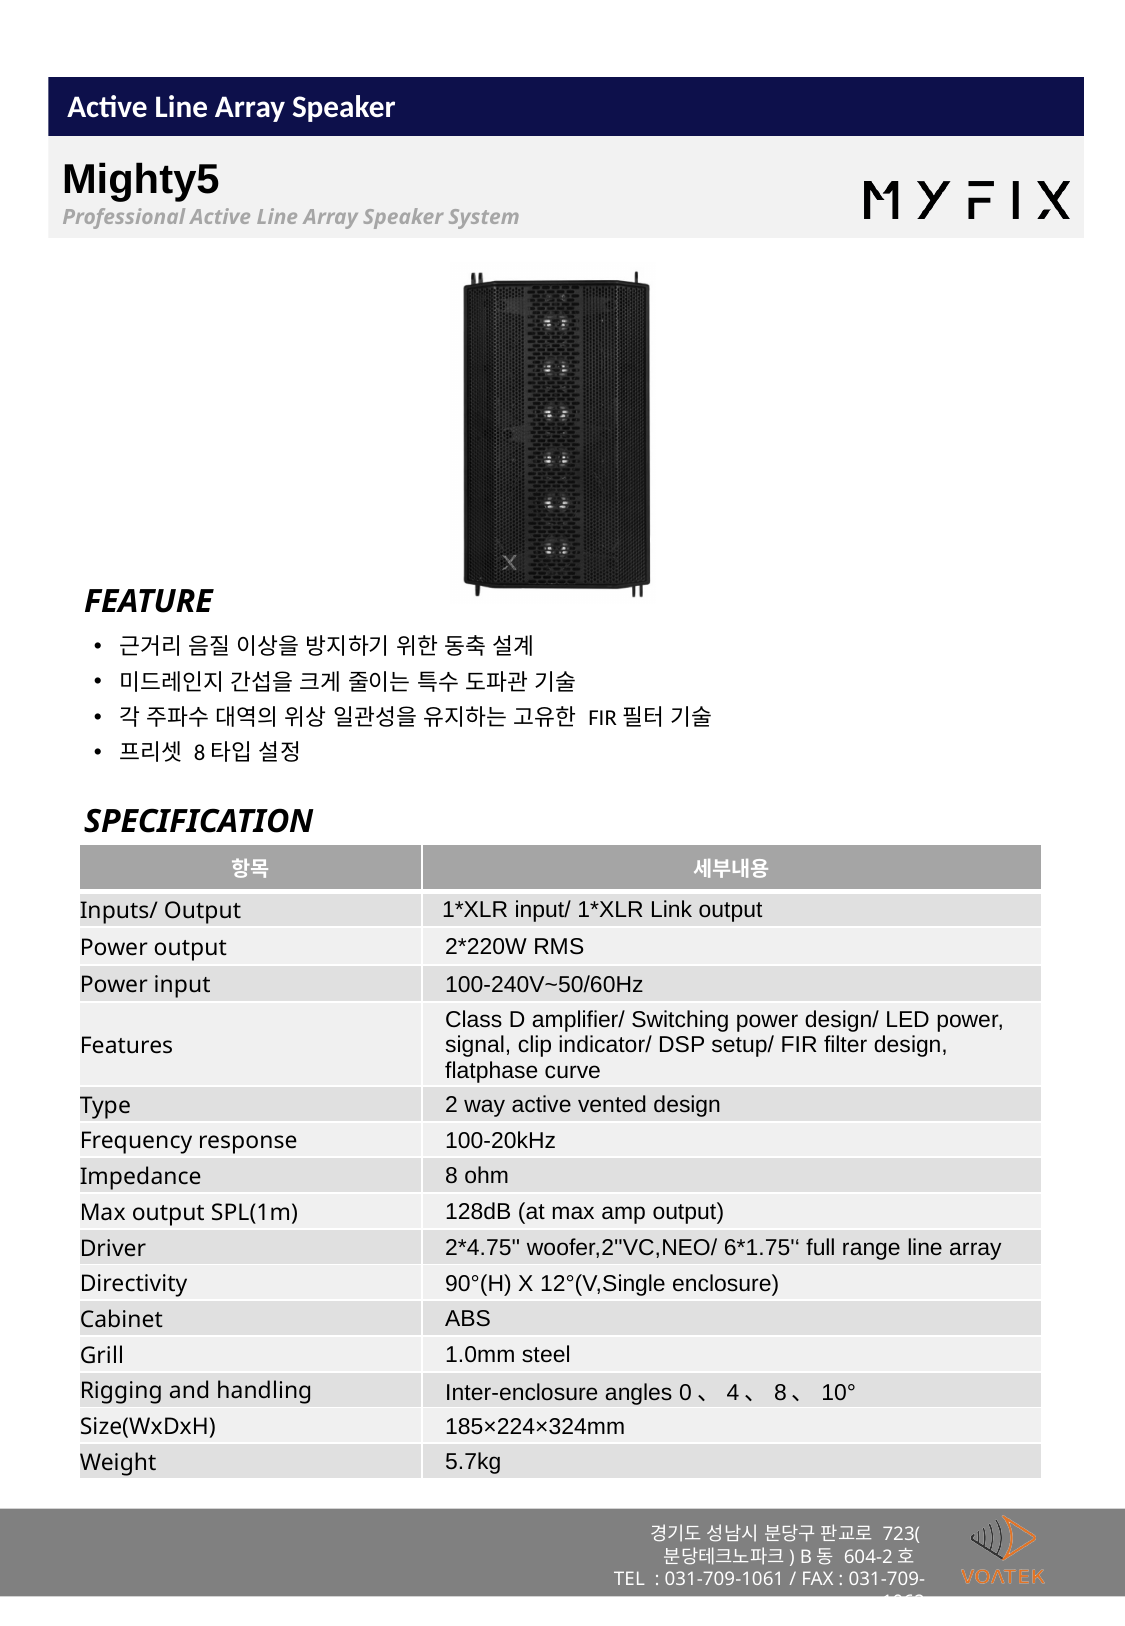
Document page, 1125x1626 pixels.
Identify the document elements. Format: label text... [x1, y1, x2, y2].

table_cell 5.7kg [423, 1444, 1041, 1478]
text_box SPECIFICATION [70, 798, 374, 854]
table_cell Grill [80, 1337, 421, 1371]
table_cell Type [80, 1087, 421, 1121]
table_cell Impedance [80, 1158, 421, 1192]
table_header 세부내용 [423, 845, 1041, 889]
text_box 근거리 음질 이상을 방지하기 위한 동축 설계 미드레인지 간섭을 크게 줄이는 특수 도파관 기술 각 주파수 대역의 위상 일관성을 유지하는 고유한 FIR필터 기술 프리셋 8타입 설정 [78, 616, 1055, 773]
table_cell 2*4.75'' woofer,2''VC,NEO/ 6*1.75'‘ full range line array [423, 1230, 1041, 1264]
table_cell 2 way active vented design [423, 1087, 1041, 1121]
table_cell 2*220W RMS [423, 928, 1041, 964]
table_cell Inputs/ Output [80, 894, 421, 926]
picture [948, 1504, 1055, 1593]
table_cell ABS [423, 1301, 1041, 1335]
table_cell 128dB (at max amp output) [423, 1194, 1041, 1228]
table_cell Driver [80, 1230, 421, 1264]
text_box [47, 76, 1085, 137]
text_box Professional Active Line Array Speaker System [48, 199, 537, 256]
picture [449, 262, 656, 604]
table_cell Power input [80, 966, 421, 1001]
table_cell Max output SPL(1m) [80, 1194, 421, 1228]
table_cell 1.0mm steel [423, 1337, 1041, 1371]
picture [864, 181, 1070, 219]
table_cell 90°(H) X 12°(V,Single enclosure) [423, 1265, 1041, 1299]
text_box [0, 1507, 1125, 1597]
table_cell Frequency response [80, 1123, 421, 1156]
text_box FEATURE [70, 577, 307, 634]
table_cell Rigging and handling [80, 1373, 421, 1407]
table_cell Features [80, 1003, 421, 1085]
table_cell Size(WxDxH) [80, 1408, 421, 1442]
text_box Active Line Array Speaker [52, 78, 411, 131]
table_cell Directivity [80, 1265, 421, 1299]
text_box Mighty5 [48, 150, 450, 199]
table_cell Power output [80, 928, 421, 964]
table_cell Inter-enclosure angles 0、4、8、10° [423, 1373, 1041, 1407]
text_box 경기도 성남시 분당구 판교로 723(분당테크노파크) B동 604-2호 TEL : 031-709-1061 / FAX : 031-709-1062 [557, 1514, 940, 1625]
text_box [47, 137, 1085, 239]
table_cell 8 ohm [423, 1158, 1041, 1192]
table_cell Weight [80, 1444, 421, 1478]
table_cell 100-20kHz [423, 1123, 1041, 1156]
table_cell 1*XLR input/ 1*XLR Link output [423, 894, 1041, 926]
table_header 항목 [80, 845, 421, 889]
table_cell 185×224×324mm [423, 1408, 1041, 1442]
table_cell Cabinet [80, 1301, 421, 1335]
table_cell 100-240V~50/60Hz [423, 966, 1041, 1001]
table_cell Class D amplifier/ Switching power design/ LED power, signal, clip indicator/ DSP setup/ FIR filter design, flatphase curve [423, 1003, 1041, 1085]
